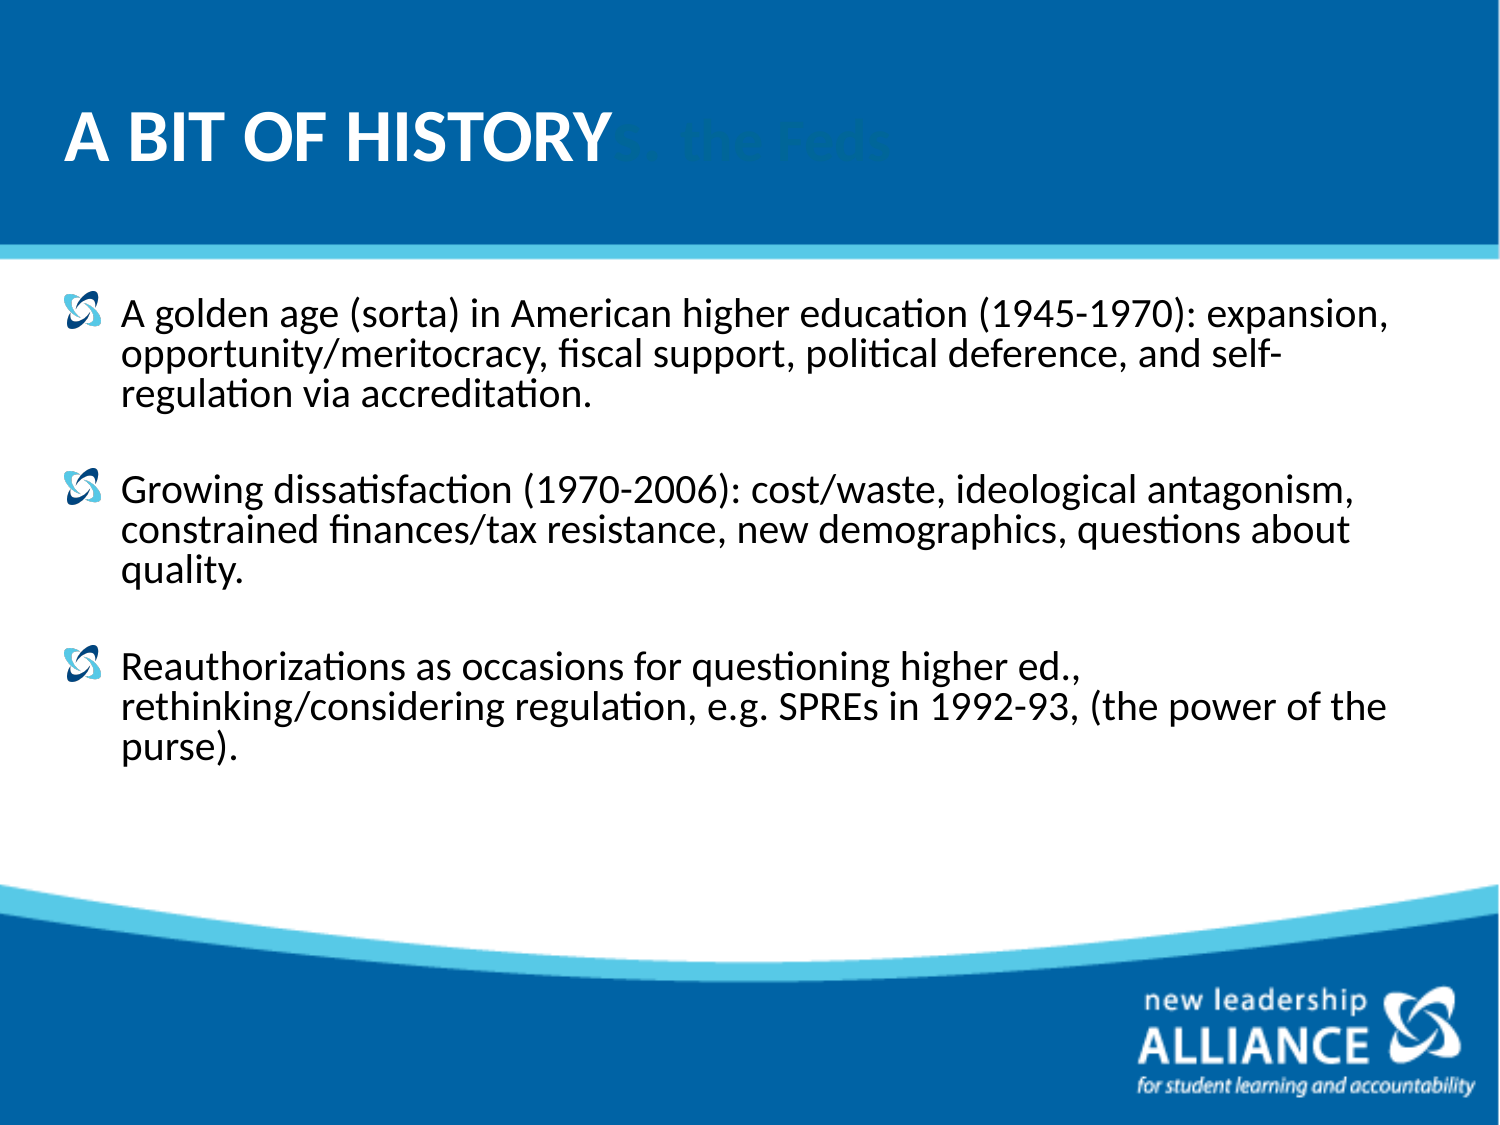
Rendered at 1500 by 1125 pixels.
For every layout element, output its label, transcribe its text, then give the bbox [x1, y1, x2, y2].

list A golden age (sorta) in American higher education (1945-1970): expansion, opportunity/meritocracy, fiscal support, political deference, and self-regulation via accreditation. Growing dissatisfaction (1970-2006): cost/waste, ideological antagonism, constrained finances/tax resistance, new demographics, questions about quality. Reauthorizations as occasions for questioning higher ed., rethinking/considering regulation, e.g. SPREs in 1992-93, (the power of the purse). [49, 287, 1445, 888]
title A BIT OF HISTORYs. the Feds [49, 75, 1450, 188]
picture [0, 0, 1500, 1125]
